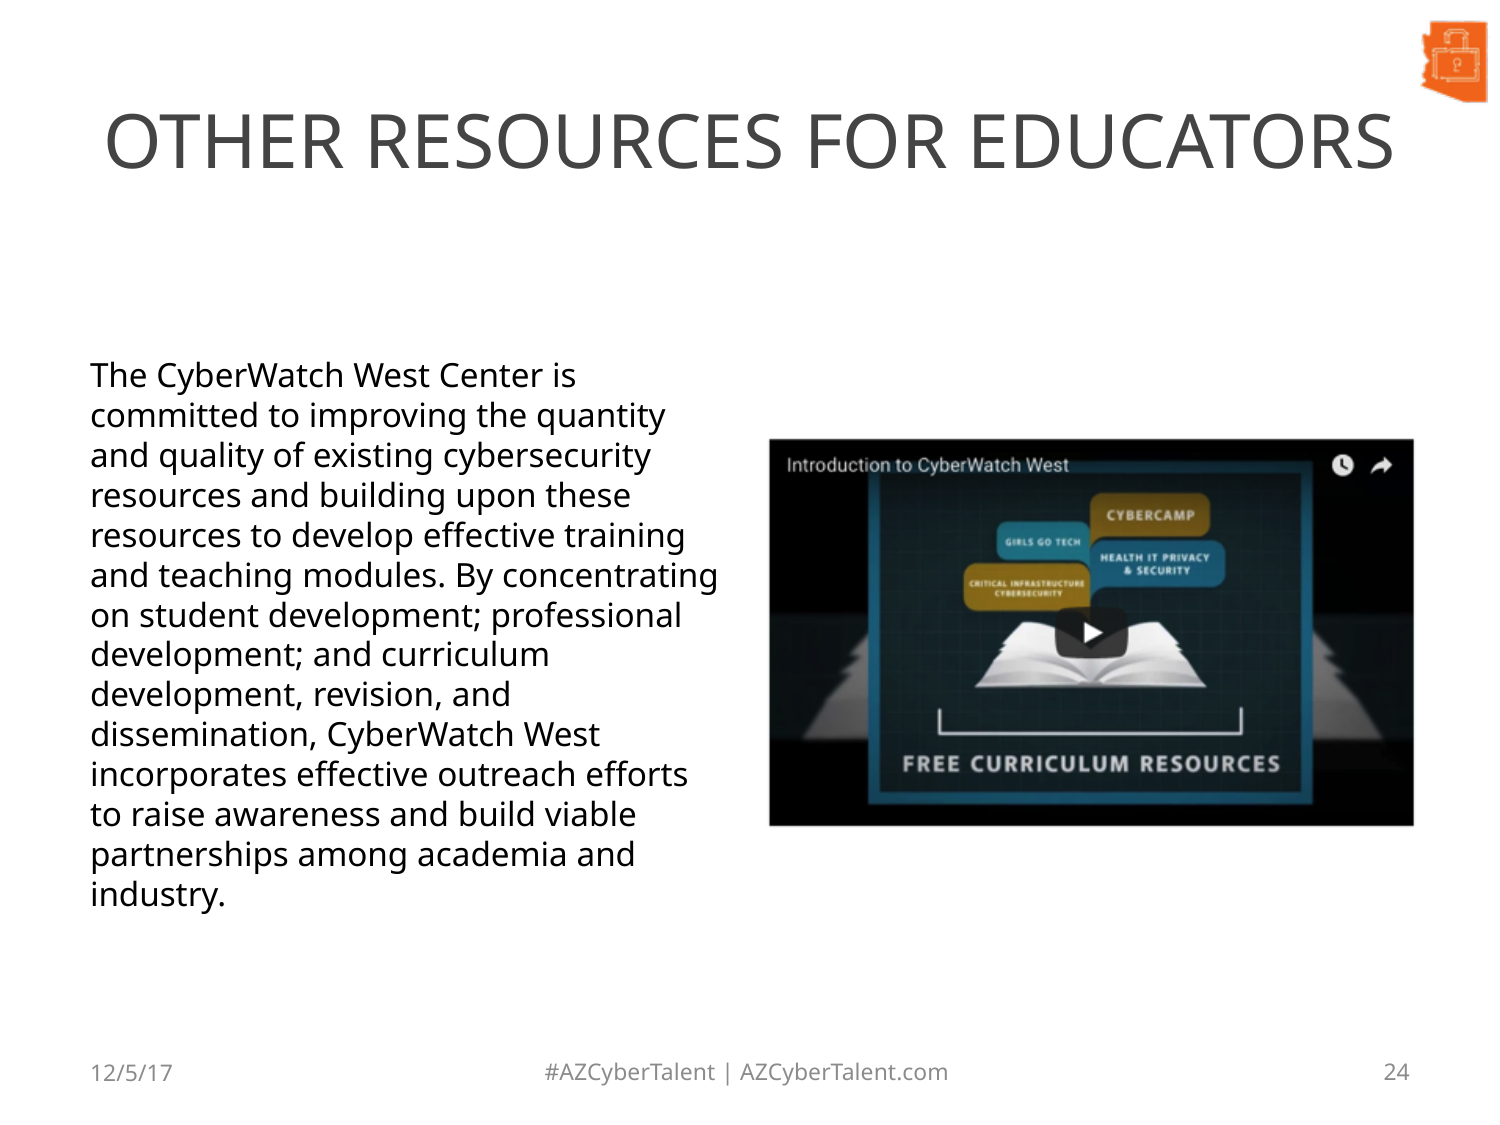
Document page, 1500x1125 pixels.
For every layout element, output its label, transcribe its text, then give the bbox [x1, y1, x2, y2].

picture [1419, 4, 1491, 106]
slide_number 24 [1074, 1042, 1425, 1103]
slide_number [75, 1042, 425, 1103]
footer #AZCyberTalent | AZCyberTalent.com [512, 1042, 988, 1103]
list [762, 262, 1426, 1006]
list The CyberWatch West Center is committed to improving the quantity and quality of existing cybersecurity resources and building upon these resources to develop effective training and teaching modules. By concentrating on student development; professional development; and curriculum development, revision, and dissemination, CyberWatch West incorporates effective outreach efforts to raise awareness and build viable partnerships among academia and industry. [75, 262, 738, 1005]
title OTHER RESOURCES FOR EDUCATORS [75, 45, 1425, 233]
